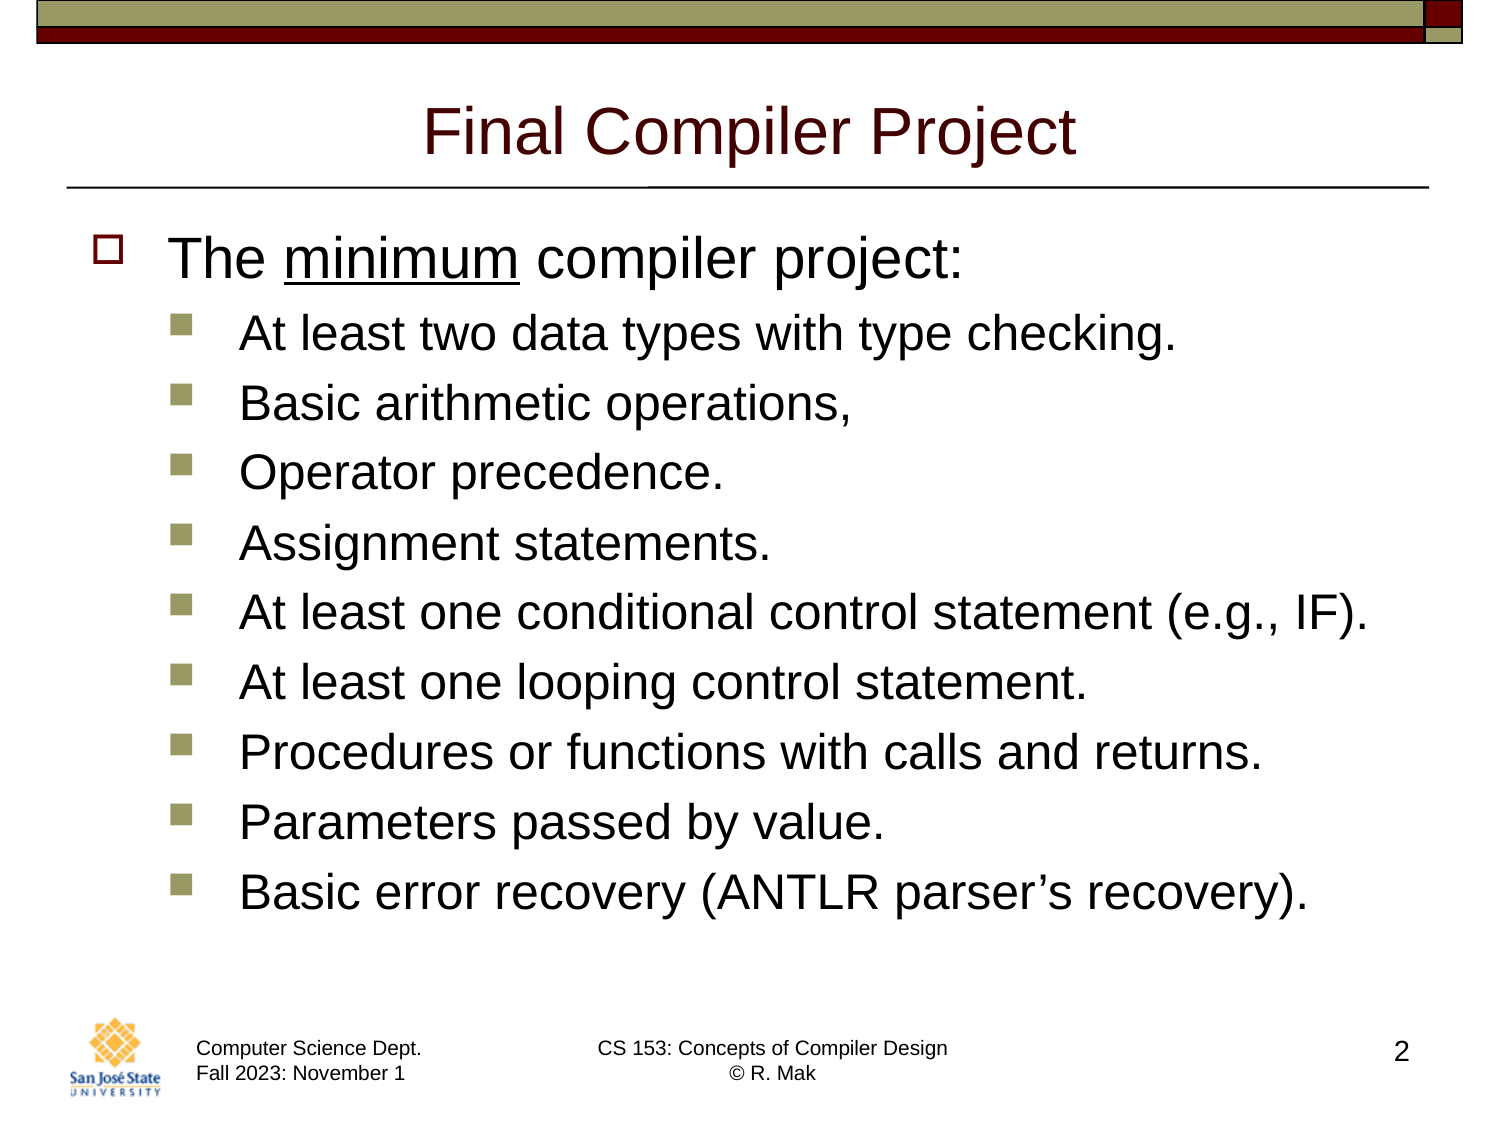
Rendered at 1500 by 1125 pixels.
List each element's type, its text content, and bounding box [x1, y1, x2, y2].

title Final Compiler Project [75, 67, 1425, 175]
list The minimum compiler project: At least two data types with type checking. Basic arithmetic operations, Operator precedence. Assignment statements. At least one conditional control statement (e.g., IF). At least one looping control statement. Procedures or functions with calls and returns. Parameters passed by value. Basic error recovery (ANTLR parser’s recovery). [75, 212, 1425, 938]
picture [60, 1012, 166, 1112]
slide_number 2 [1320, 1025, 1425, 1100]
